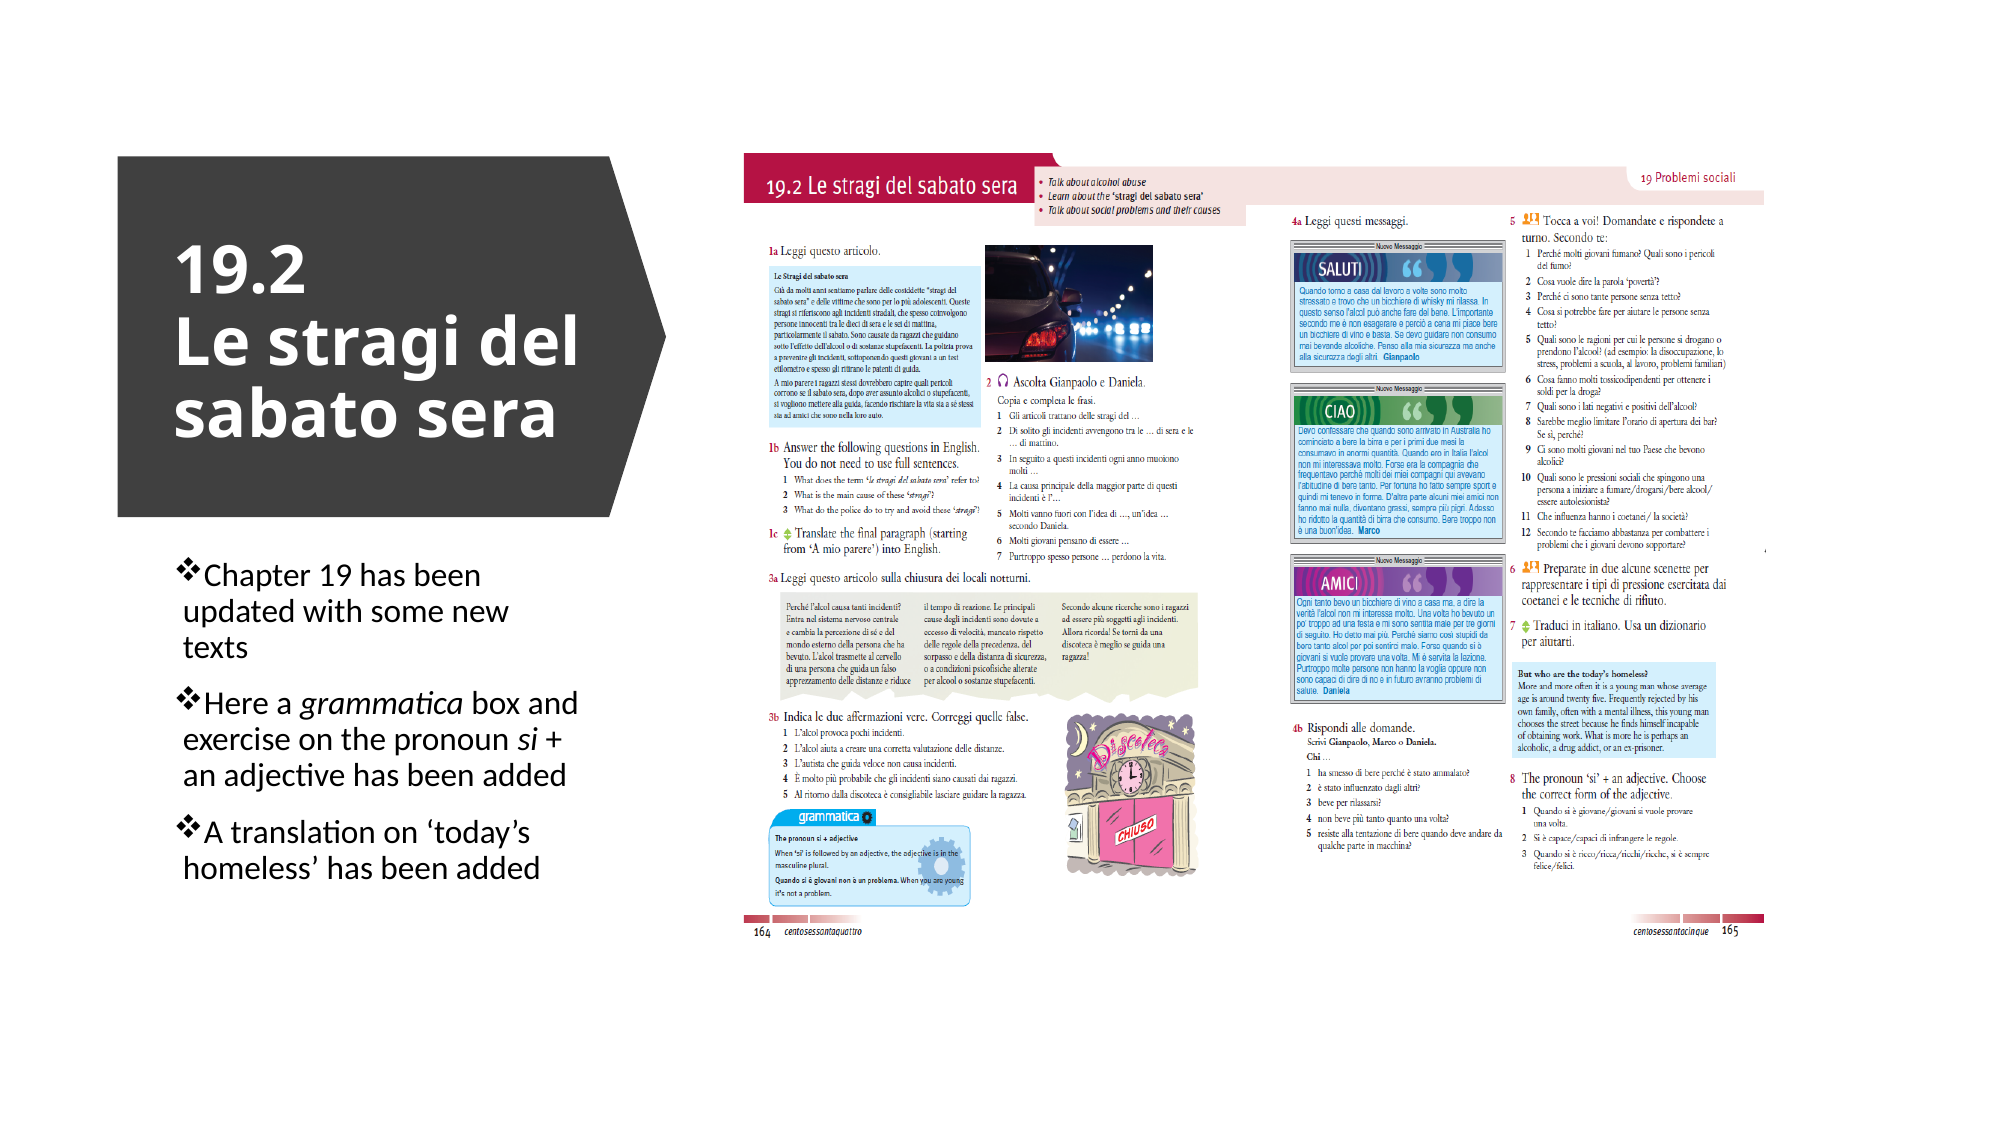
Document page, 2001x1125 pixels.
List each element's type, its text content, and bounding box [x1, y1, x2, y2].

text_box [116, 155, 668, 519]
picture [743, 153, 1766, 949]
list Chapter 19 has been updated with some new texts Here a grammatica box and exercise on the pronoun si + an adjective has been added A translation on ‘today’s homeless’ has been added [158, 550, 597, 949]
title 19.2 Le stragi del sabato sera [158, 197, 597, 490]
